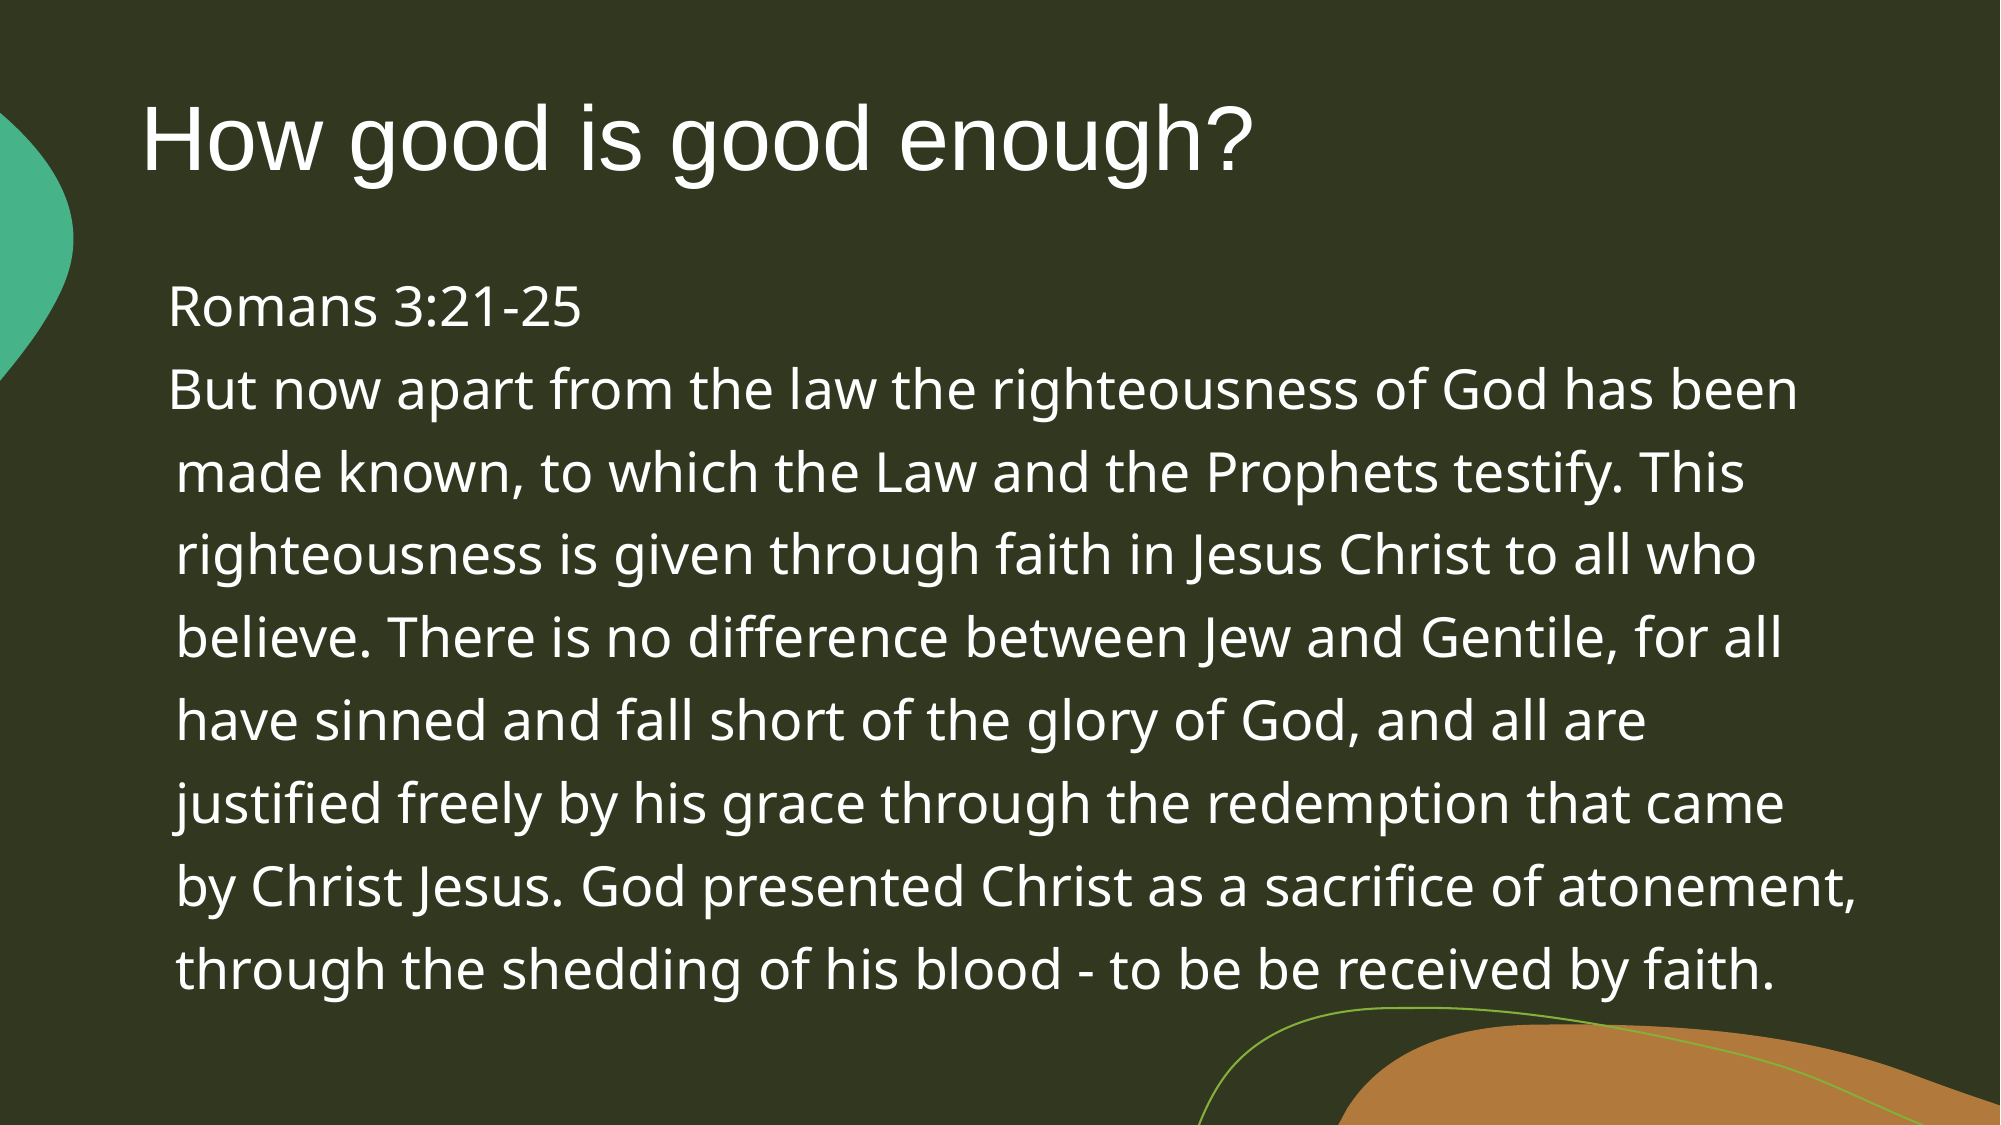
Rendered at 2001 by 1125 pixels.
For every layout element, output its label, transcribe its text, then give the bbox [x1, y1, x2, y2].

list Romans 3:21-25 But now apart from the law the righteousness of God has been made known, to which the Law and the Prophets testify. This righteousness is given through faith in Jesus Christ to all who believe. There is no difference between Jew and Gentile, for all have sinned and fall short of the glory of God, and all are justified freely by his grace through the redemption that came by Christ Jesus. God presented Christ as a sacrifice of atonement, through the shedding of his blood - to be be received by faith. [125, 246, 1875, 1088]
title How good is good enough? [125, 67, 1875, 215]
